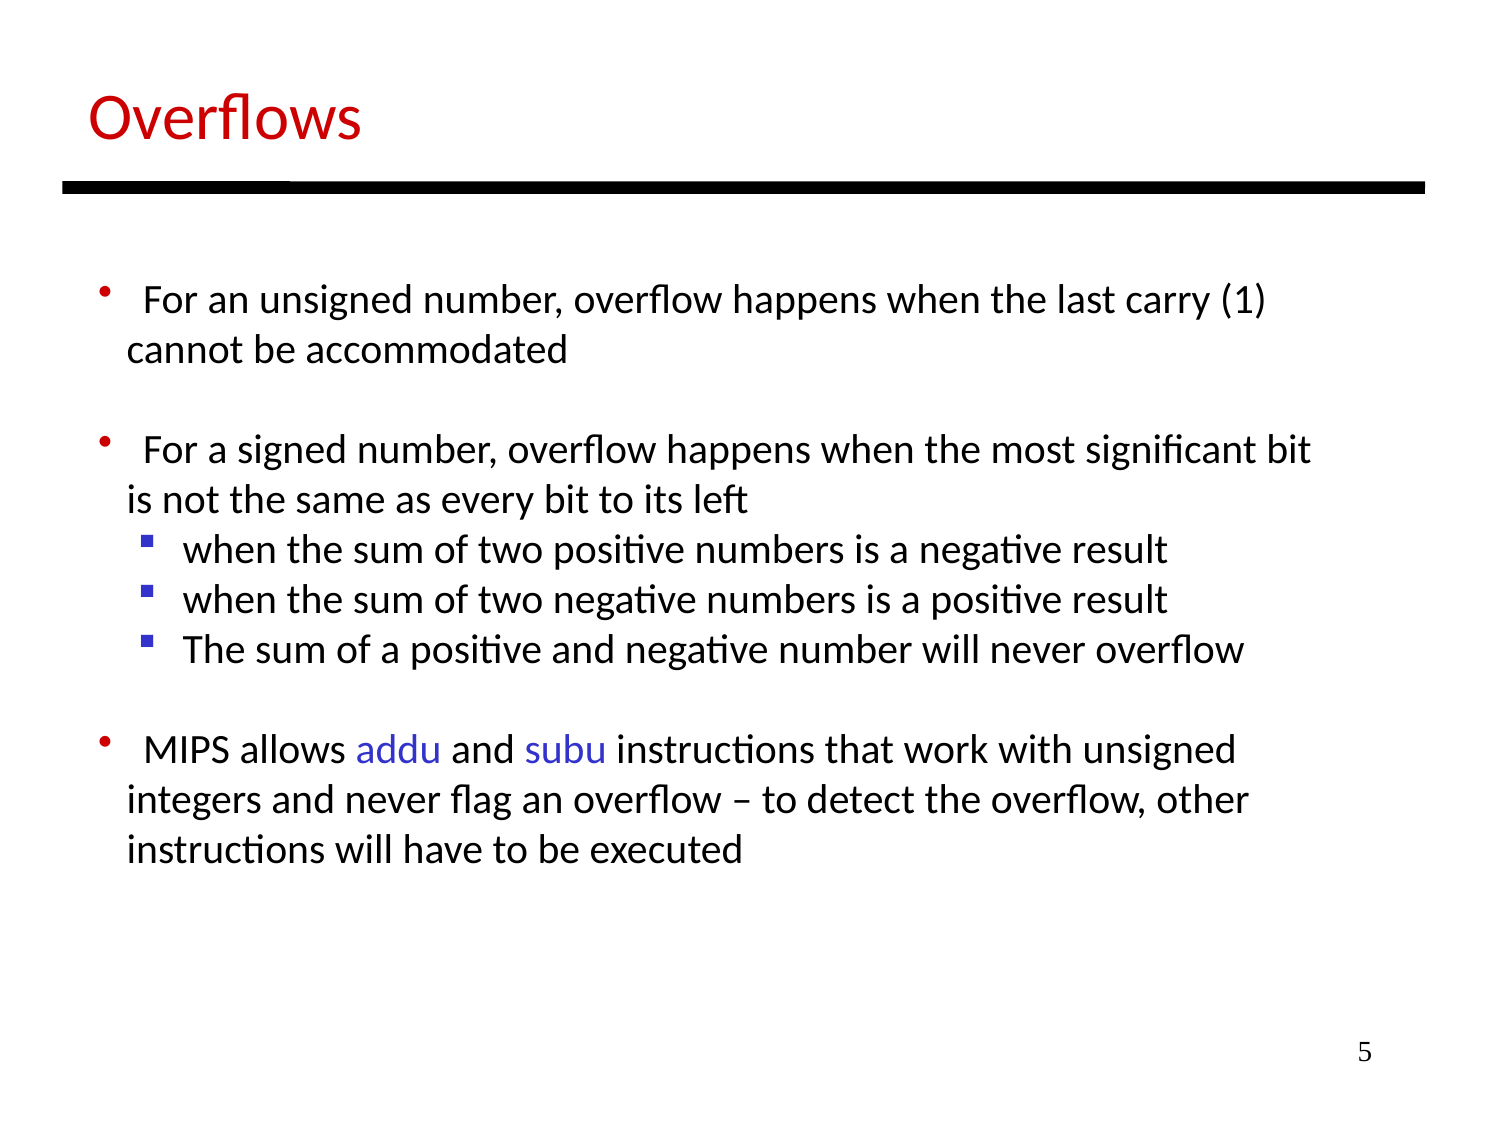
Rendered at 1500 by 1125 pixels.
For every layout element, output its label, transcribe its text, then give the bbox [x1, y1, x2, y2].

slide_number 5 [1074, 1025, 1388, 1100]
text_box Overflows [73, 65, 378, 160]
text_box For an unsigned number, overflow happens when the last carry (1) cannot be accommodated For a signed number, overflow happens when the most significant bit is not the same as every bit to its left when the sum of two positive numbers is a negative result when the sum of two negative numbers is a positive result The sum of a positive and negative number will never overflow MIPS allows addu and subu instructions that work with unsigned integers and never flag an overflow – to detect the overflow, other instructions will have to be executed [83, 264, 1328, 880]
